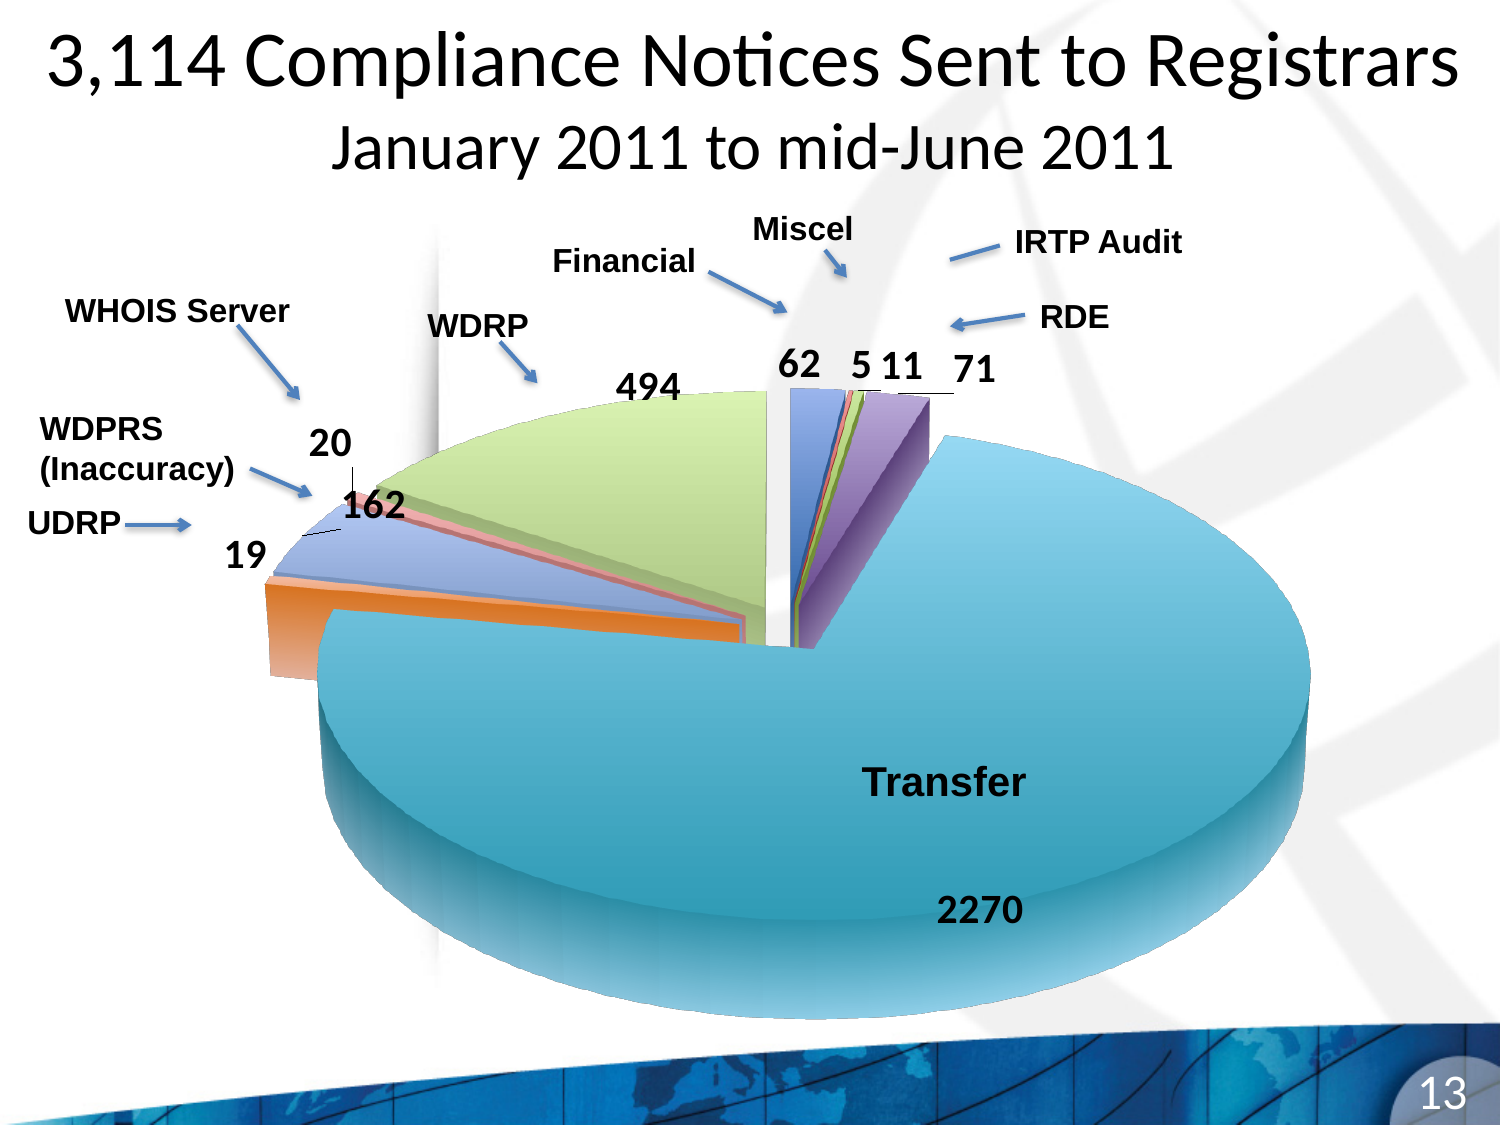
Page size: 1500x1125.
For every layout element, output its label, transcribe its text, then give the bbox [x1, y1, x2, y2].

text_box 3,114 Compliance Notices Sent to Registrars January 2011 to mid-June 2011 [24, 0, 1483, 190]
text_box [499, 341, 538, 384]
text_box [249, 468, 313, 497]
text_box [12, 199, 1500, 1125]
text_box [708, 271, 788, 313]
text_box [949, 314, 1026, 327]
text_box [824, 249, 847, 278]
picture [0, 0, 1500, 1125]
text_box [230, 330, 307, 394]
